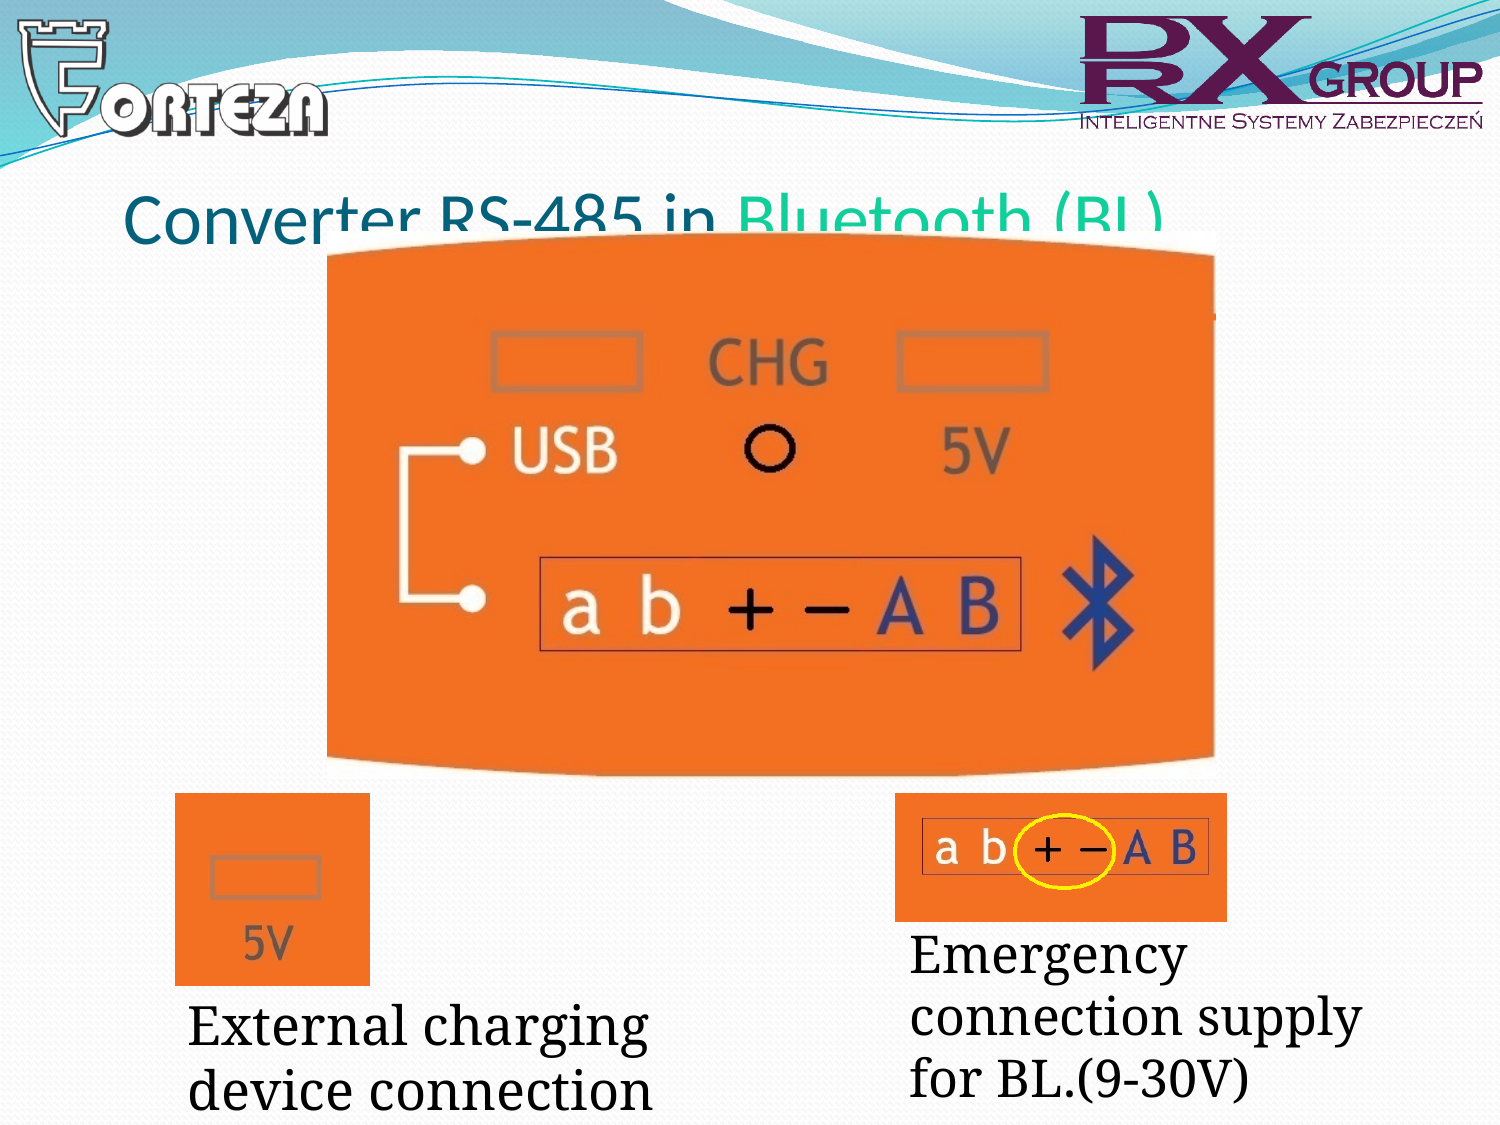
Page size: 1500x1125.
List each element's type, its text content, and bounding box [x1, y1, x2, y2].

text_box Emergency connection supply for BL.(9-30V) [895, 913, 1433, 1116]
picture [894, 793, 1227, 923]
text_box External charging device connection socket. [173, 983, 835, 1125]
picture [327, 231, 1216, 779]
picture [17, 18, 328, 138]
picture [175, 793, 370, 986]
picture [1080, 15, 1487, 129]
title Converter RS-485 in Bluetooth (BL) [123, 160, 1474, 349]
